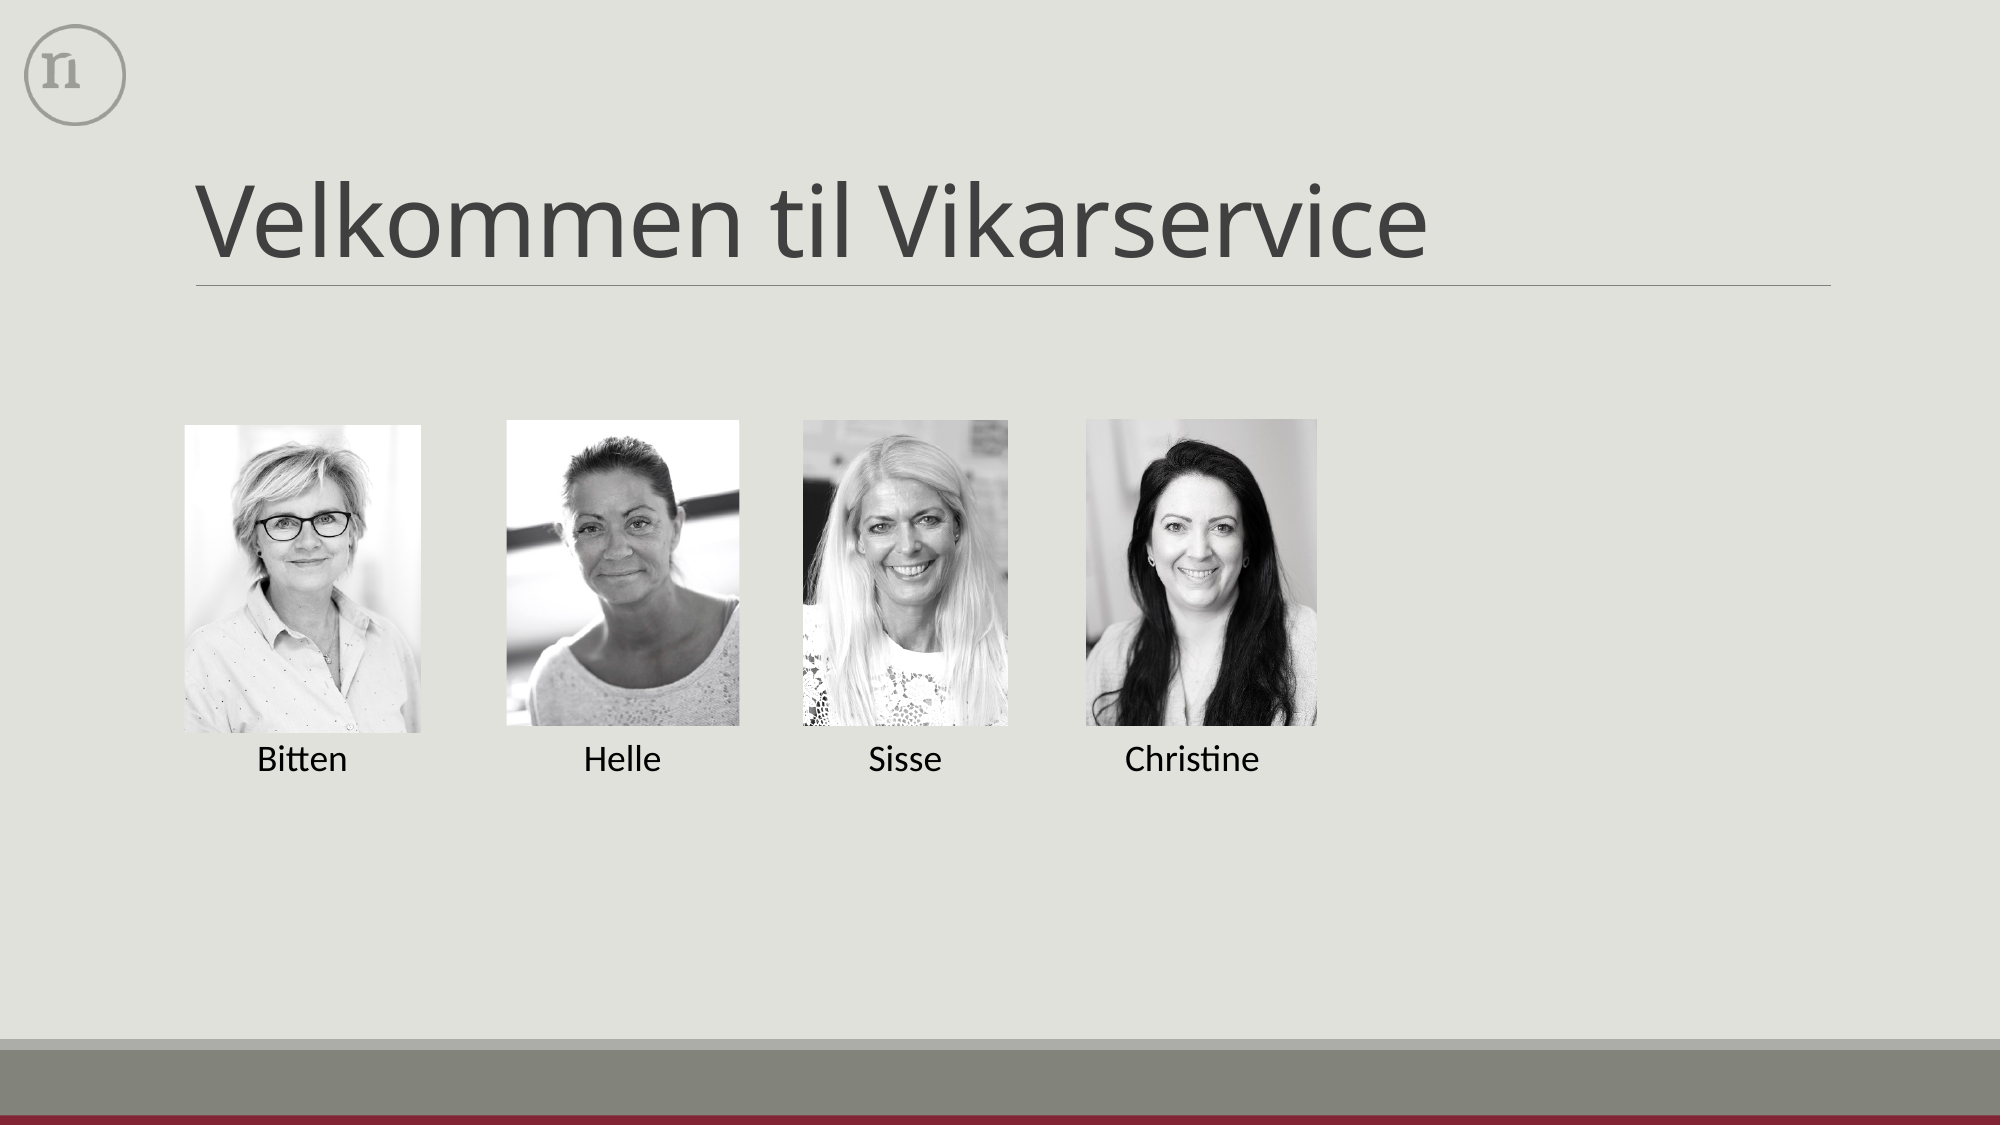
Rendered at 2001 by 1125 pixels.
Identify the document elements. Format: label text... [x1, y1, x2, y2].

picture [505, 419, 740, 727]
picture [24, 24, 126, 126]
picture [184, 425, 422, 734]
picture [1085, 418, 1317, 727]
title Velkommen til Vikarservice [180, 47, 1830, 285]
picture [803, 419, 1009, 727]
list [118, 299, 1629, 965]
